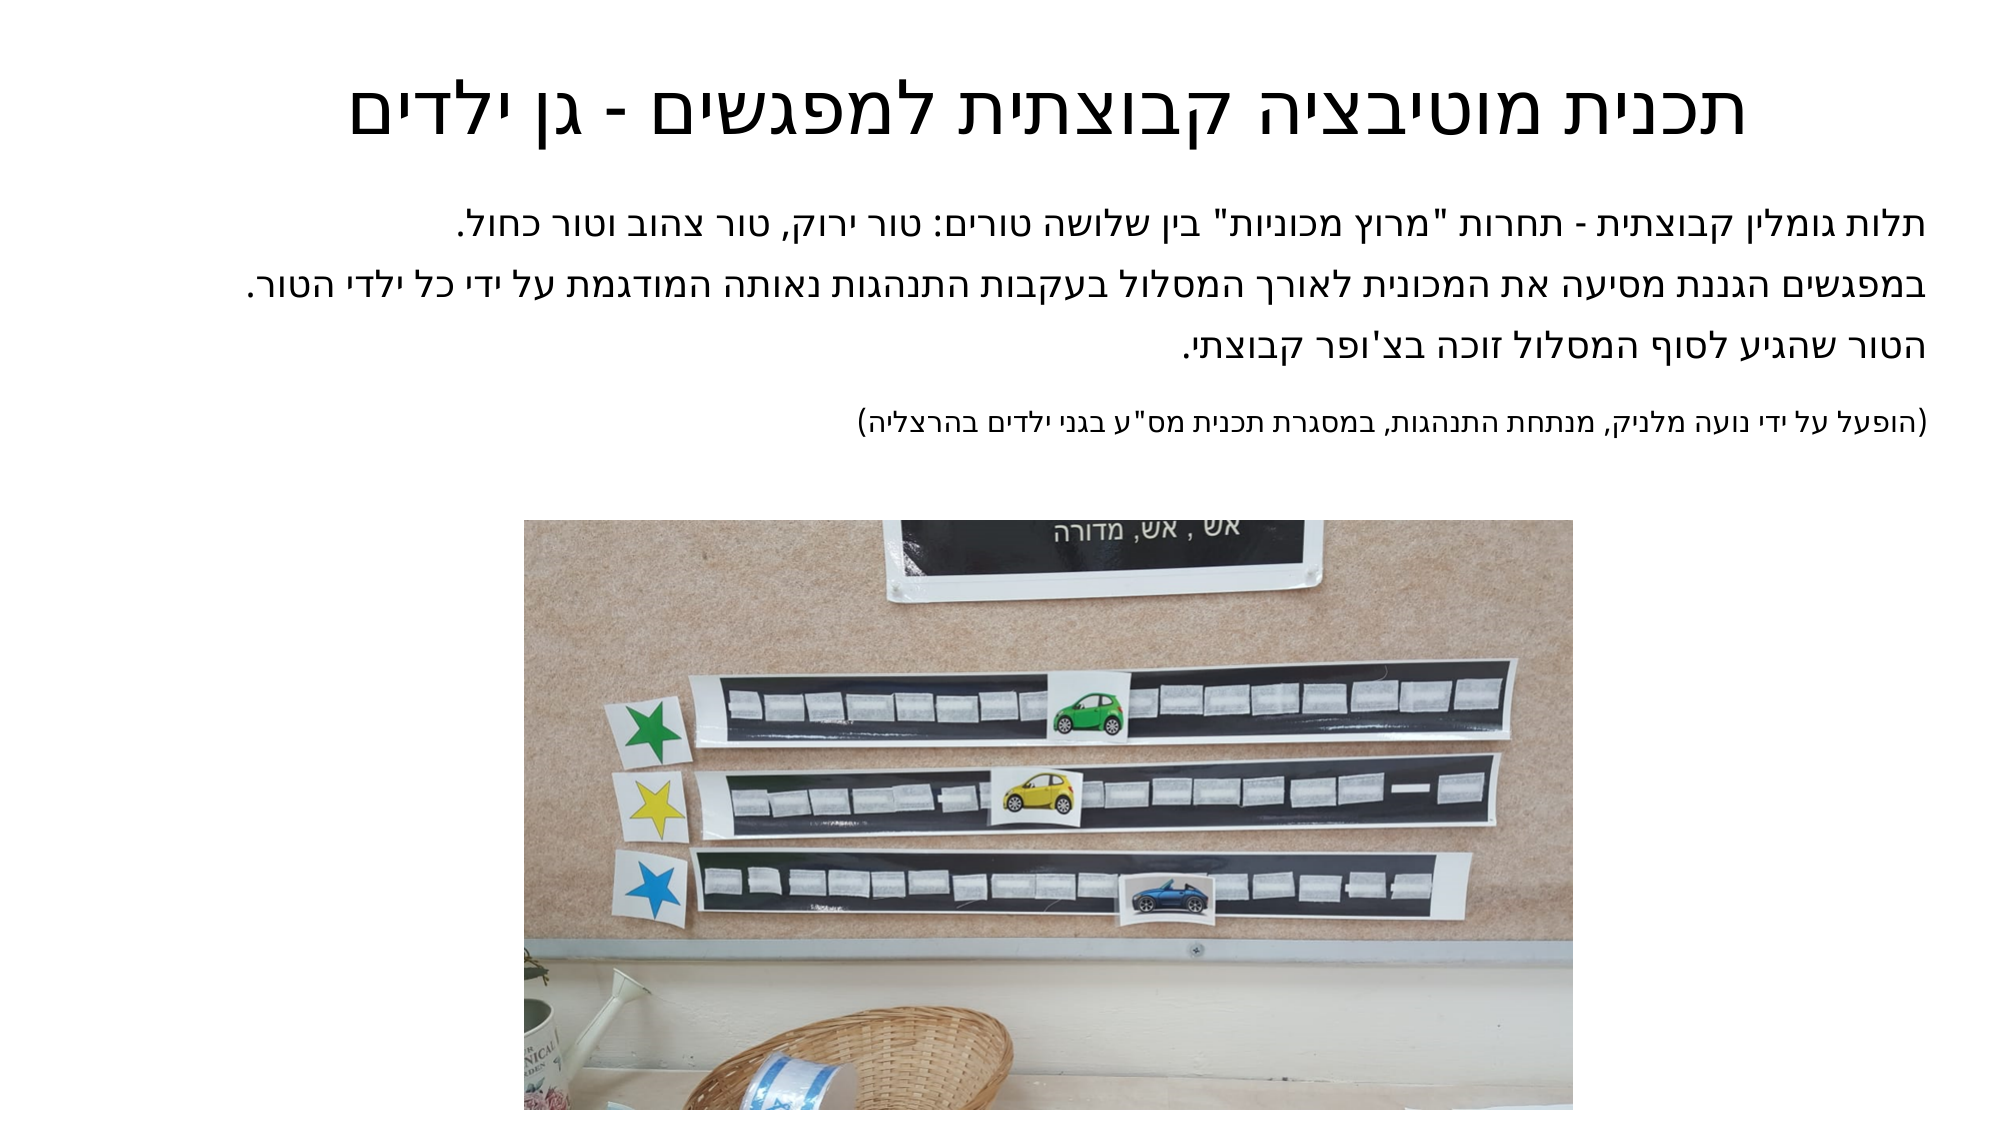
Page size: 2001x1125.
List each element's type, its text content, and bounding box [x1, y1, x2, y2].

title תכנית מוטיבציה קבוצתית למפגשים - גן ילדים [315, 37, 1782, 159]
subtitle תלות גומלין קבוצתית - תחרות "מרוץ מכוניות" בין שלושה טורים: טור ירוק, טור צהוב וטור כחול. במפגשים הגננת מסיעה את המכונית לאורך המסלול בעקבות התנהגות נאותה המודגמת על ידי כל ילדי הטור. הטור שהגיע לסוף המסלול זוכה בצ'ופר קבוצתי. (הופעל על ידי נועה מלניק, מנתחת התנהגות, במסגרת תכנית מס"ע בגני ילדים בהרצליה) [26, 196, 1944, 468]
picture [524, 520, 1573, 1110]
